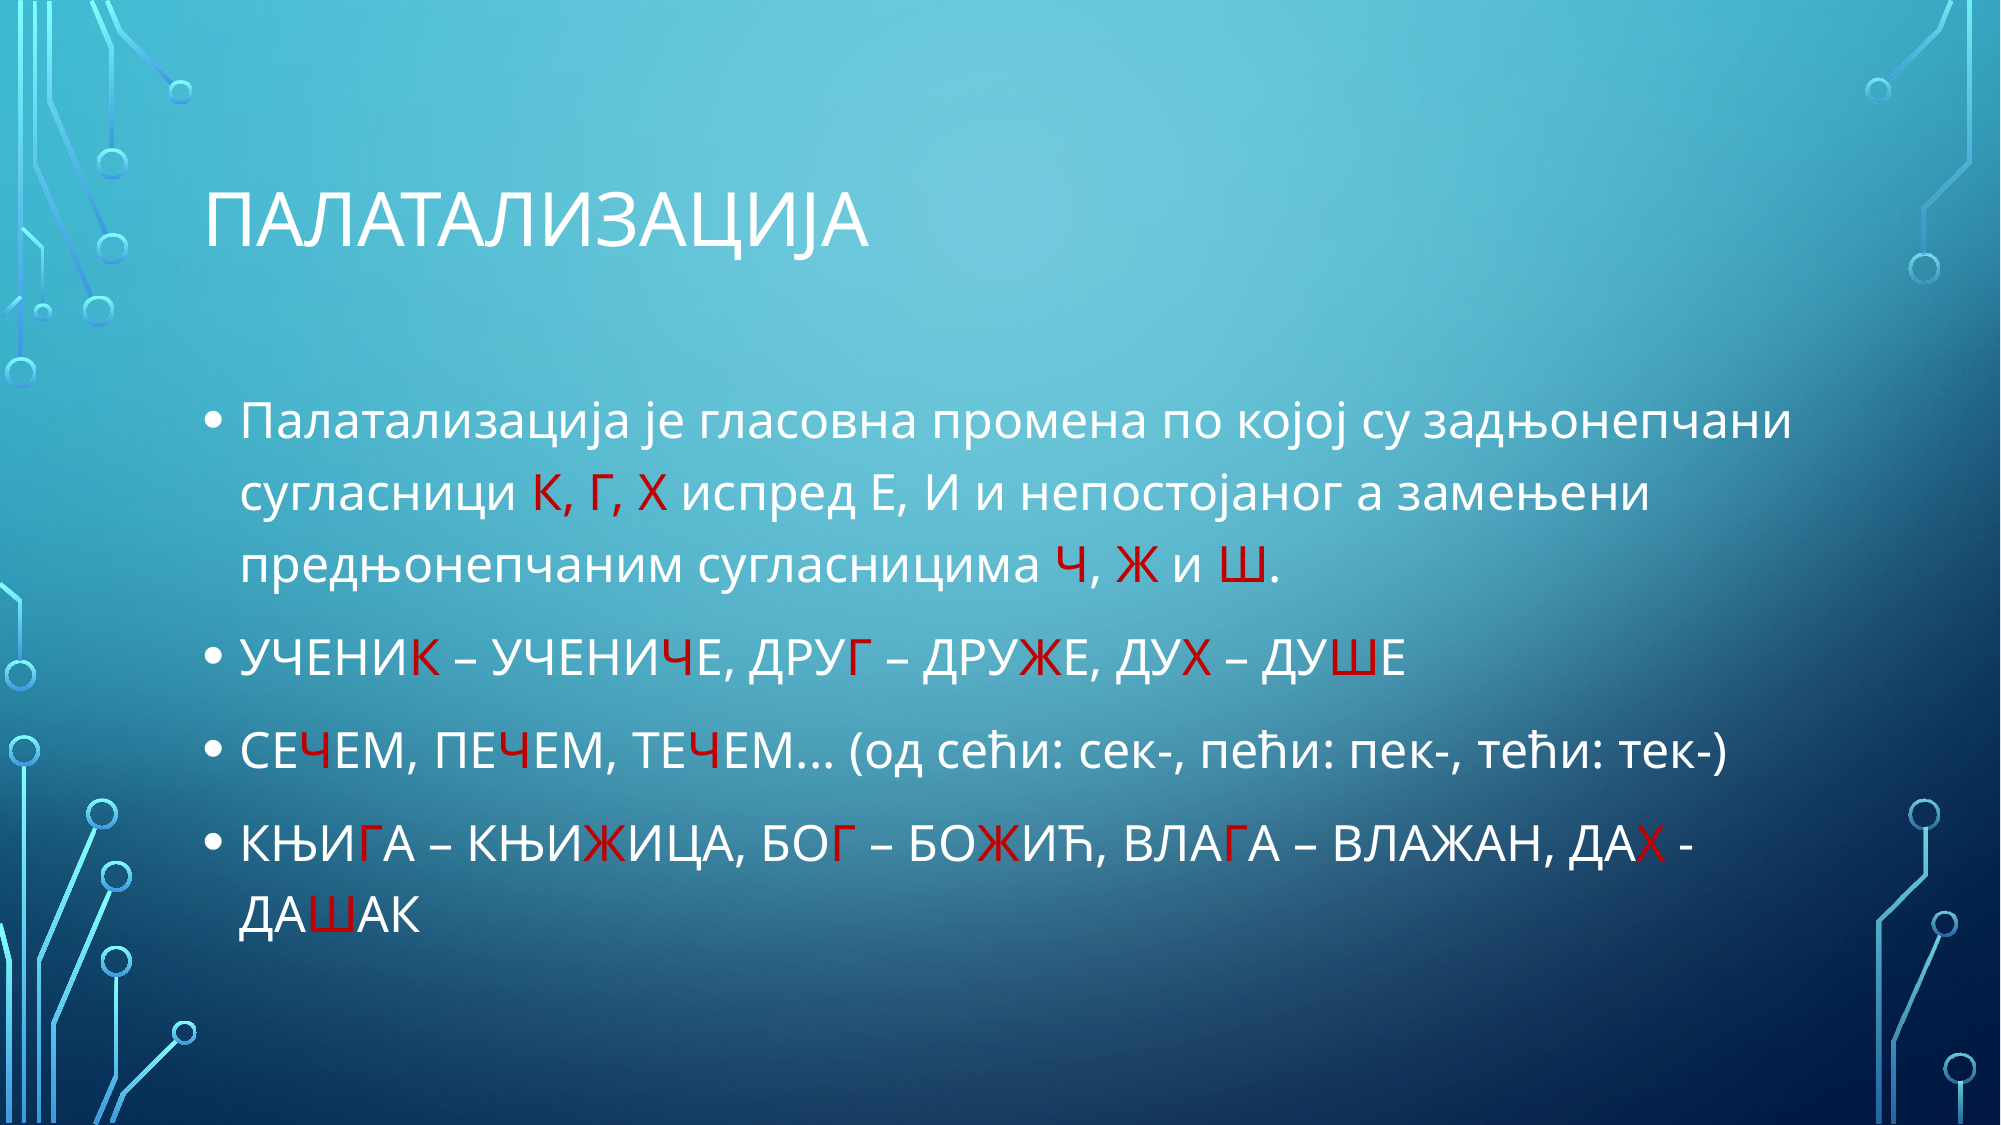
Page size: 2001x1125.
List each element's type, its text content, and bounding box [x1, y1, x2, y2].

title палатализација [187, 101, 1813, 344]
list Палатализација је гласовна промена по којој су задњонепчани сугласници К, Г, Х испред Е, И и непостојаног а замењени предњонепчаним сугласницима Ч, Ж и Ш. УЧЕНИК – УЧЕНИЧЕ, ДРУГ – ДРУЖЕ, ДУХ – ДУШЕ СЕЧЕМ, ПЕЧЕМ, ТЕЧЕМ... (од сећи: сек-, пећи: пек-, тећи: тек-) КЊИГА – КЊИЖИЦА, БОГ – БОЖИЋ, ВЛАГА – ВЛАЖАН, ДАХ - ДАШАК [187, 369, 1813, 898]
